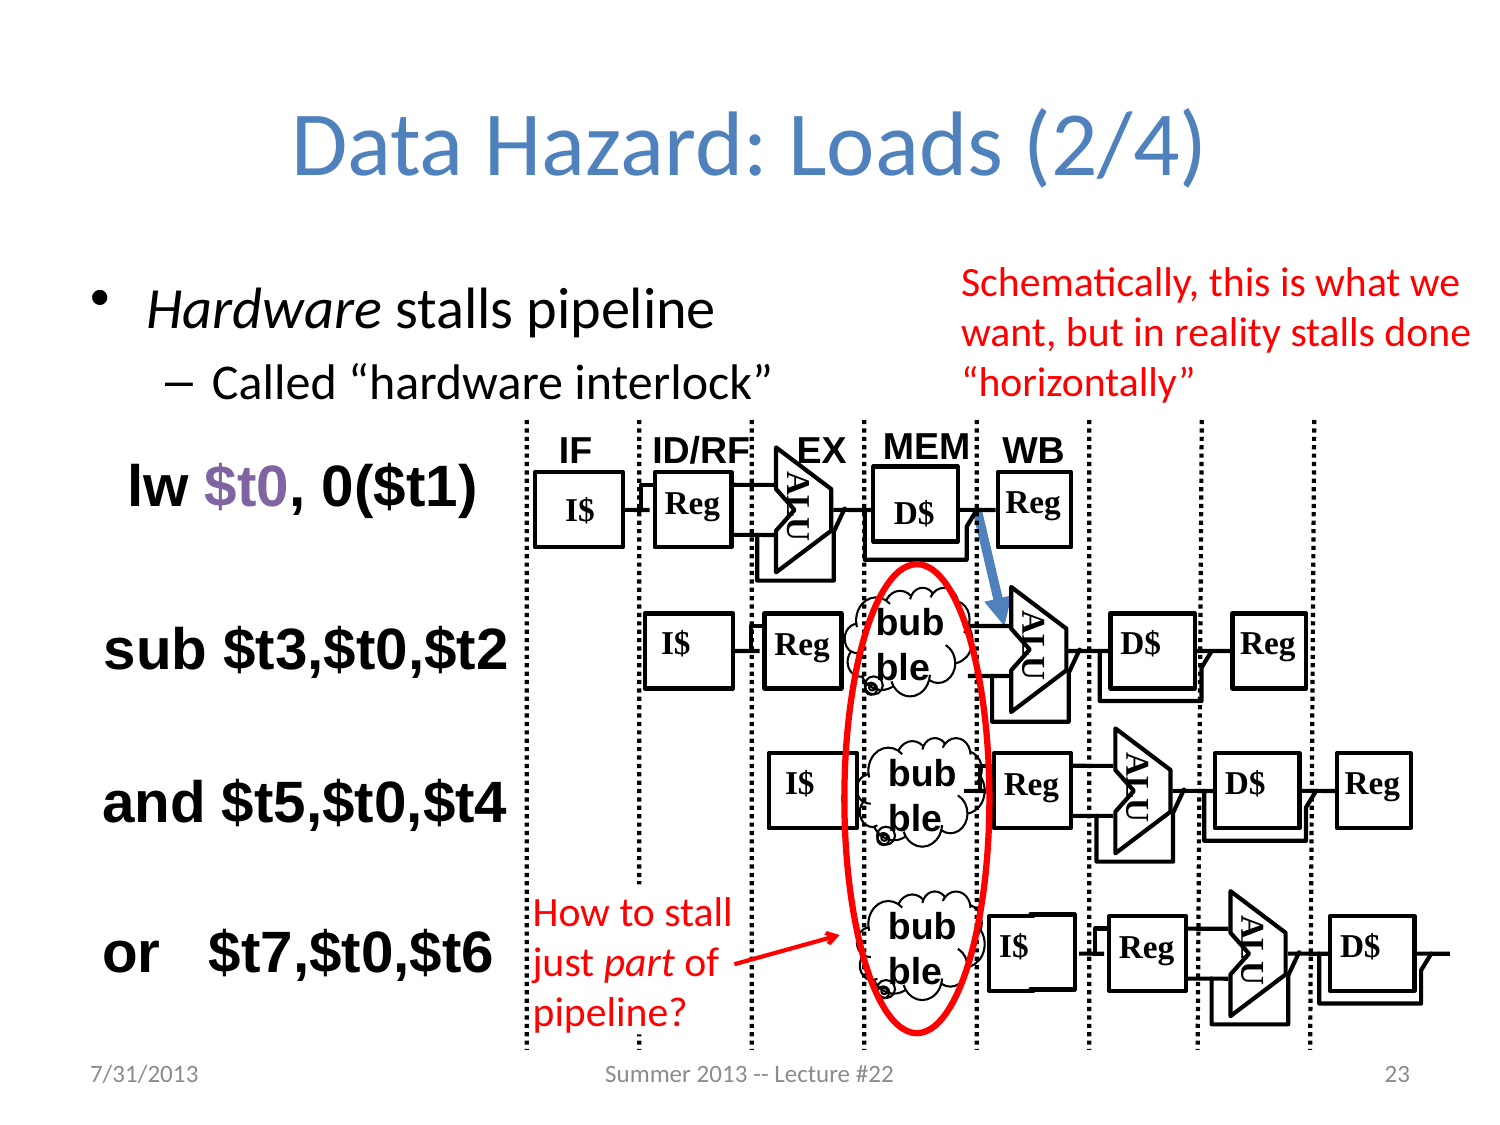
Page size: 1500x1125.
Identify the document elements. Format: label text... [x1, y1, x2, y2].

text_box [85, 415, 1451, 1051]
list Hardware stalls pipeline Called “hardware interlock” [75, 262, 946, 465]
text_box Schematically, this is what we want, but in reality stalls done “horizontally” [946, 247, 1500, 413]
title Data Hazard: Loads (2/4) [75, 45, 1425, 233]
footer Summer 2013 -- Lecture #22 [512, 1059, 988, 1103]
slide_number 23 [1074, 1059, 1425, 1103]
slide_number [75, 1042, 425, 1103]
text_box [532, 884, 840, 1035]
